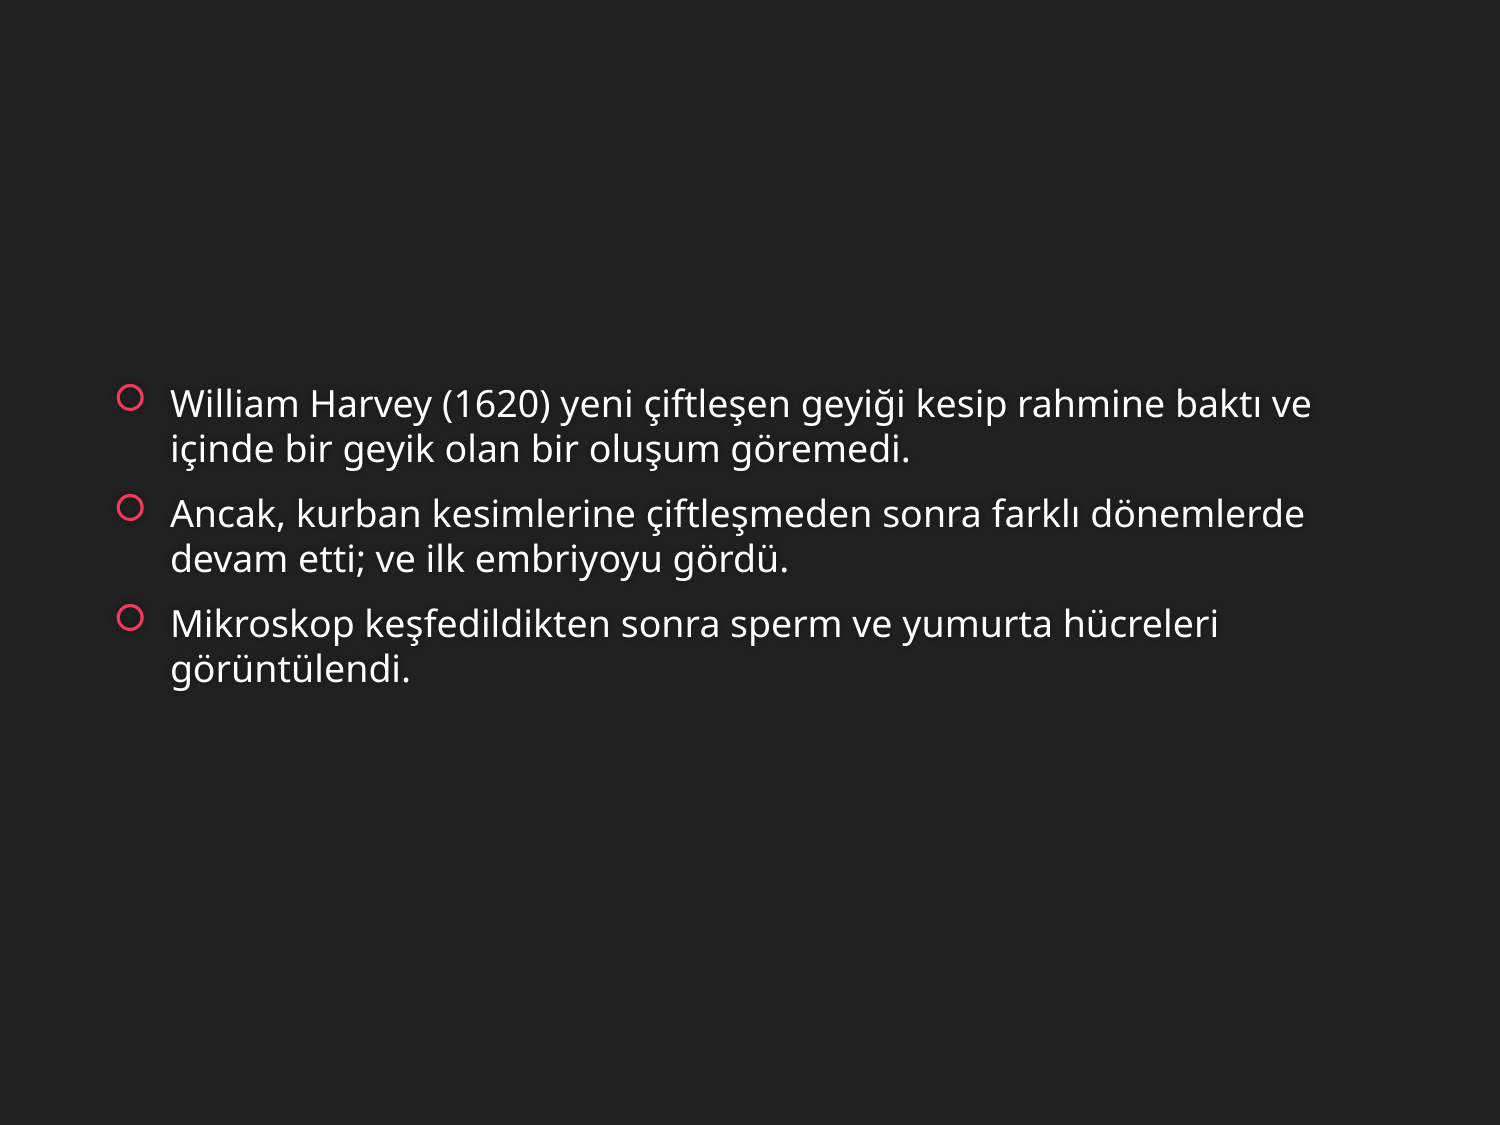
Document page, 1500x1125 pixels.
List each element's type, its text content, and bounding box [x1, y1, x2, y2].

list William Harvey (1620) yeni çiftleşen geyiği kesip rahmine baktı ve içinde bir geyik olan bir oluşum göremedi. Ancak, kurban kesimlerine çiftleşmeden sonra farklı dönemlerde devam etti; ve ilk embriyoyu gördü. Mikroskop keşfedildikten sonra sperm ve yumurta hücreleri görüntülendi. [98, 236, 1333, 834]
